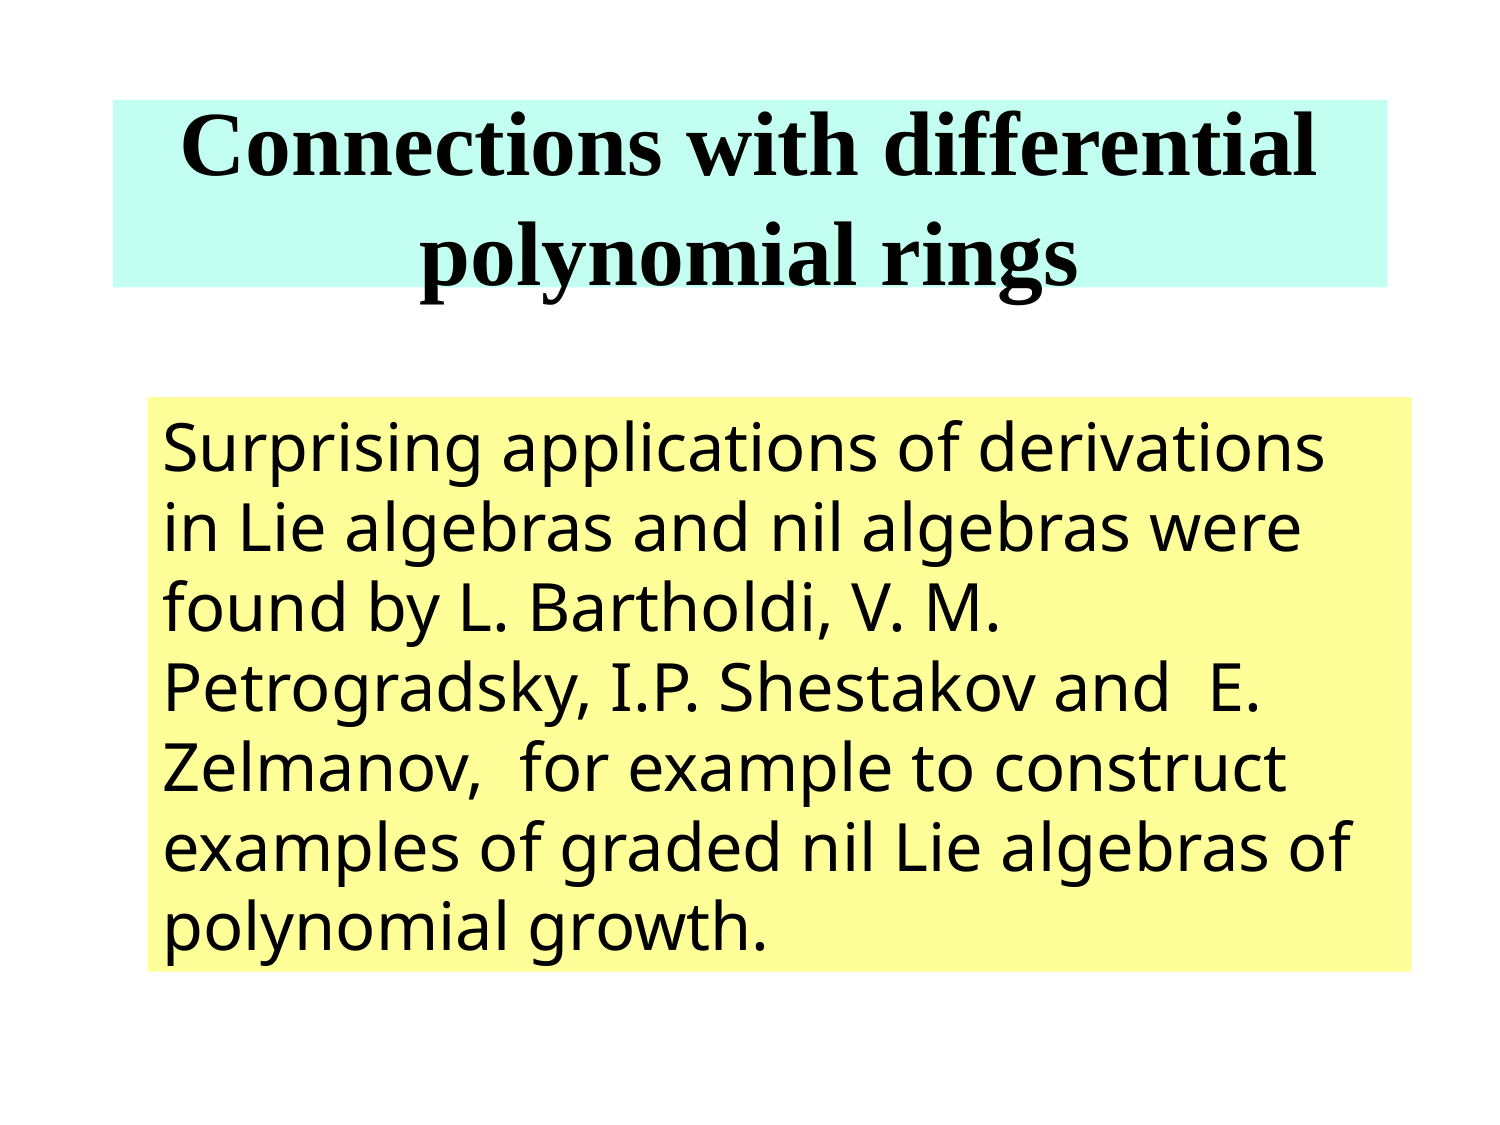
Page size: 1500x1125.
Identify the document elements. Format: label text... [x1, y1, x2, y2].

title Connections with differential polynomial rings [112, 99, 1388, 288]
text_box Surprising applications of derivations in Lie algebras and nil algebras were found by L. Bartholdi, V. M. Petrogradsky, I.P. Shestakov and E. Zelmanov, for example to construct examples of graded nil Lie algebras of polynomial growth. [147, 397, 1412, 972]
